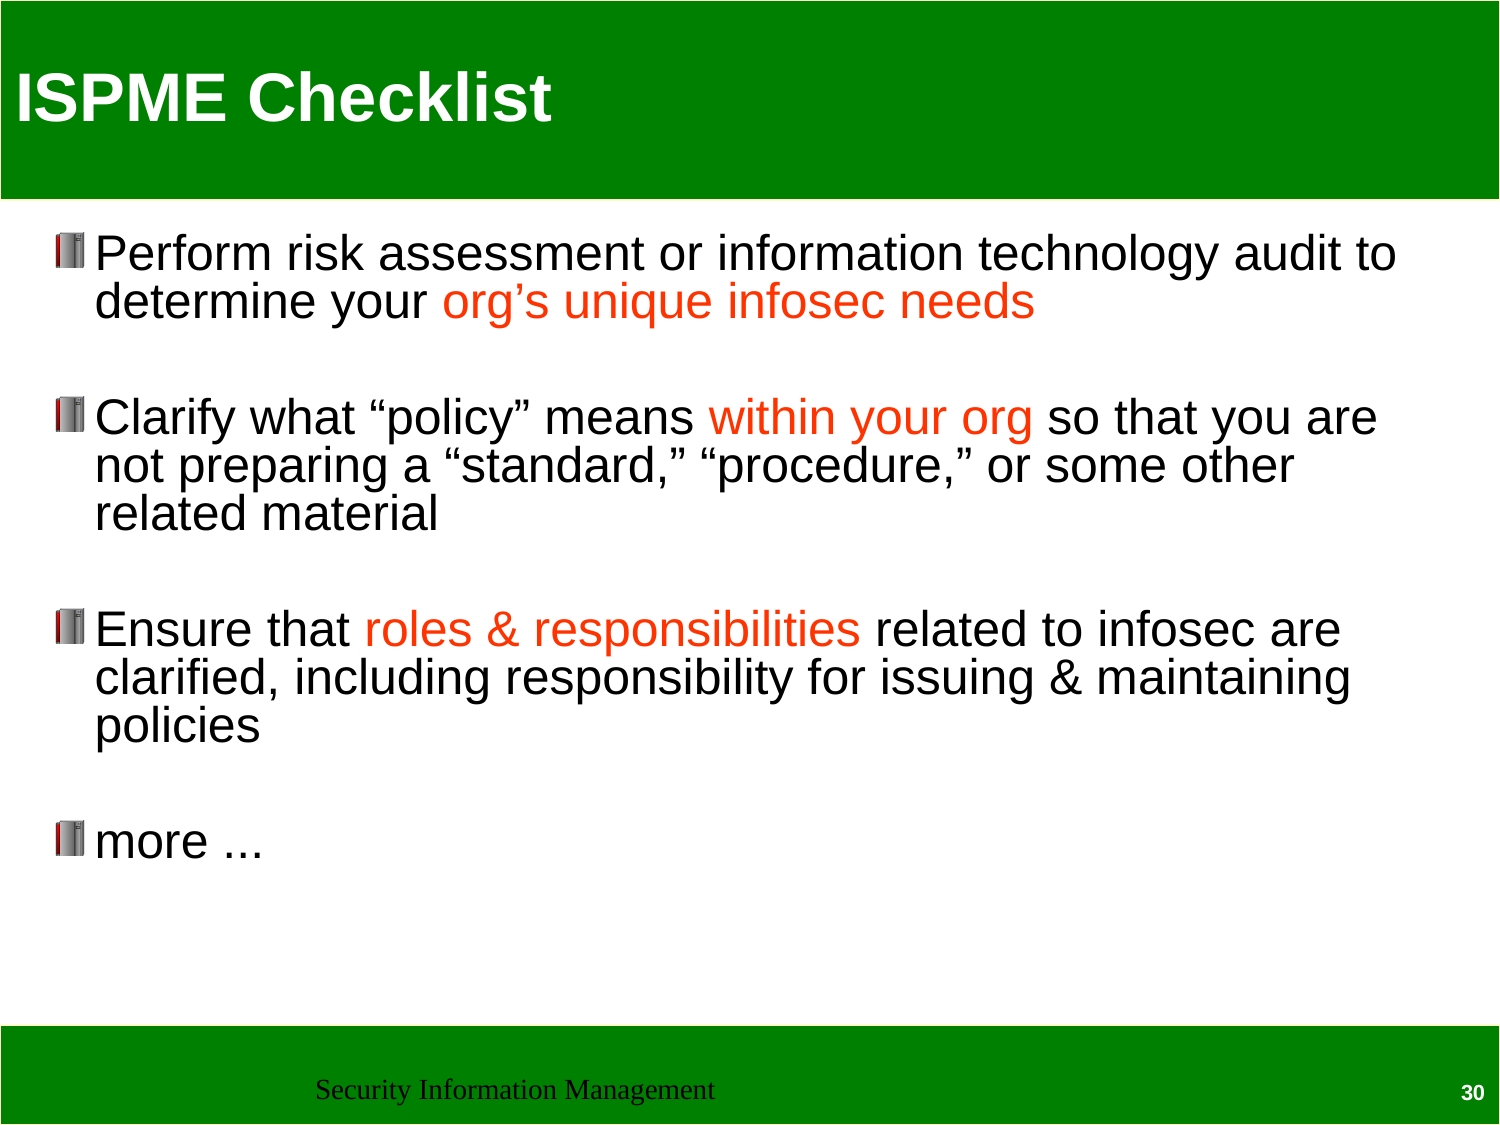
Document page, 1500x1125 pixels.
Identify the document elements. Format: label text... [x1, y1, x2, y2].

picture [52, 232, 88, 268]
picture [52, 608, 88, 644]
picture [52, 820, 88, 856]
list Perform risk assessment or information technology audit to determine your org’s unique infosec needs Clarify what “policy” means within your org so that you are not preparing a “standard,” “procedure,” or some other related material Ensure that roles & responsibilities related to infosec are clarified, including responsibility for issuing & maintaining policies more ... [37, 224, 1475, 1013]
picture [52, 396, 88, 432]
slide_number 30 [1125, 1025, 1500, 1113]
title ISPME Checklist [0, 0, 1500, 188]
footer Security Information Management [37, 1025, 1000, 1113]
